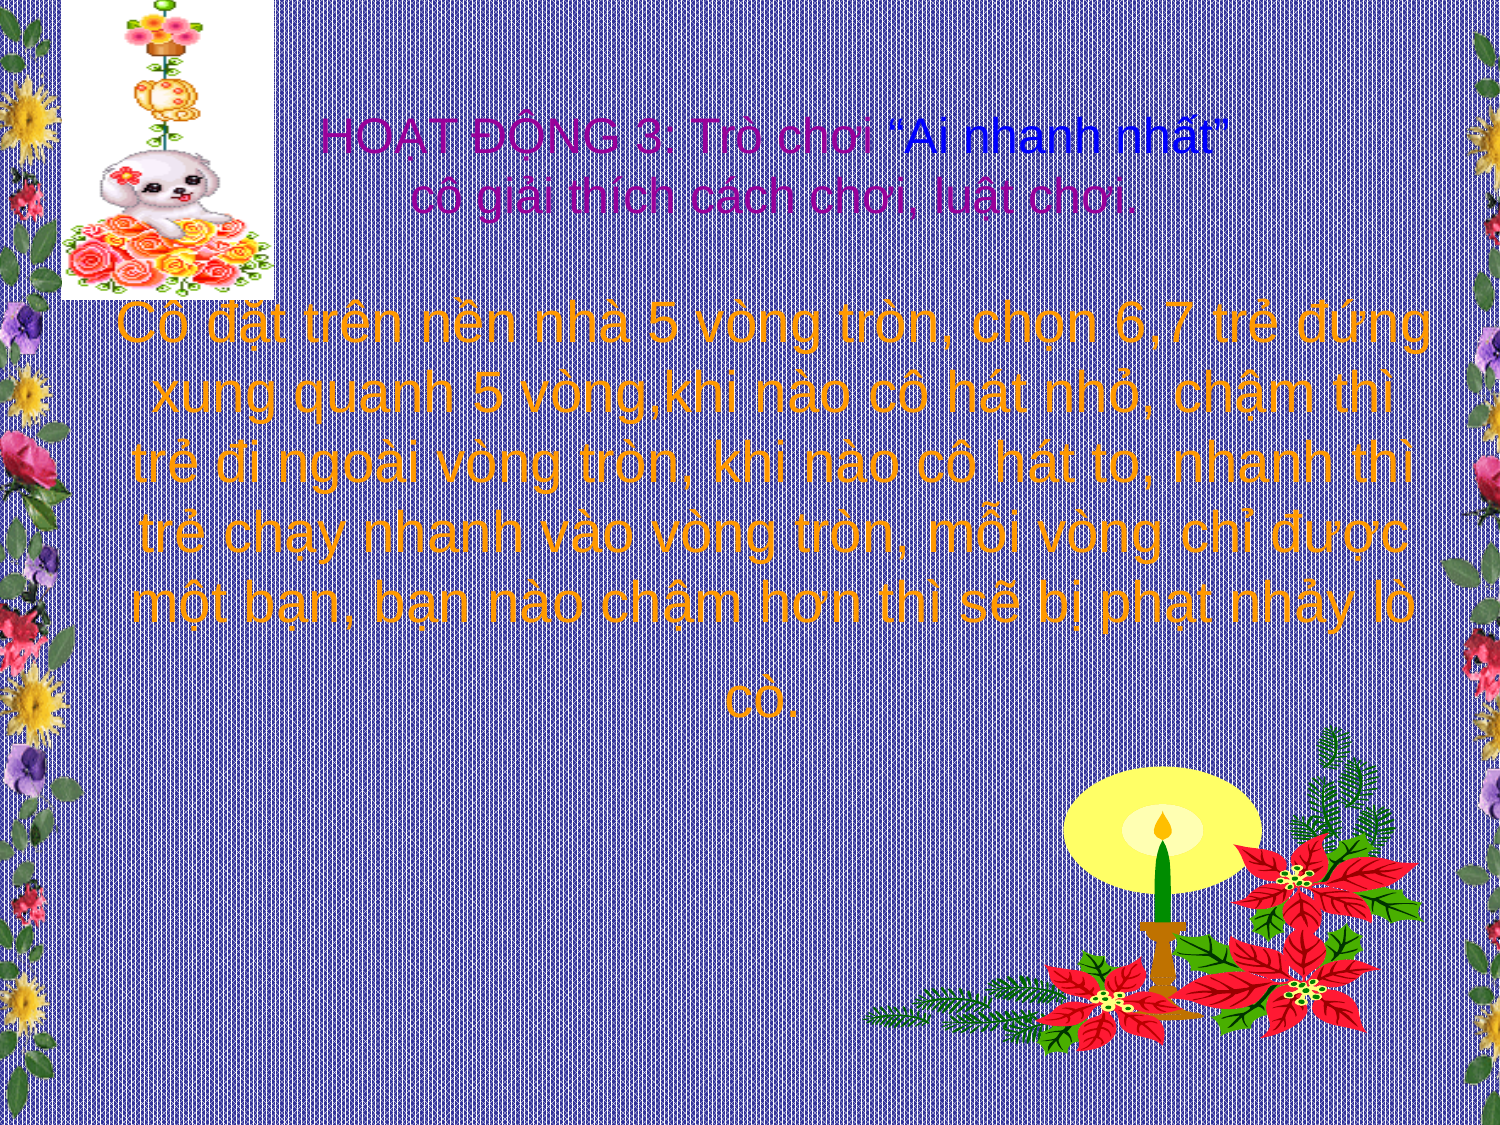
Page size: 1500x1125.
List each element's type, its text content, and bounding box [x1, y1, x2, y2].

title HOẠT ĐỘNG 3: Trò chơi “Ai nhanh nhất” cô giải thích cách chơi, luật chơi. Cô đặt trên nền nhà 5 vòng tròn, chọn 6,7 trẻ đứng xung quanh 5 vòng,khi nào cô hát nhỏ, chậm thì trẻ đi ngoài vòng tròn, khi nào cô hát to, nhanh thì trẻ chạy nhanh vào vòng tròn, mỗi vòng chỉ được một bạn, bạn nào chậm hơn thì sẽ bị phạt nhảy lò cò. [99, 50, 1437, 788]
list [862, 724, 1425, 1057]
picture [1437, 24, 1500, 1125]
picture [0, 0, 274, 1125]
